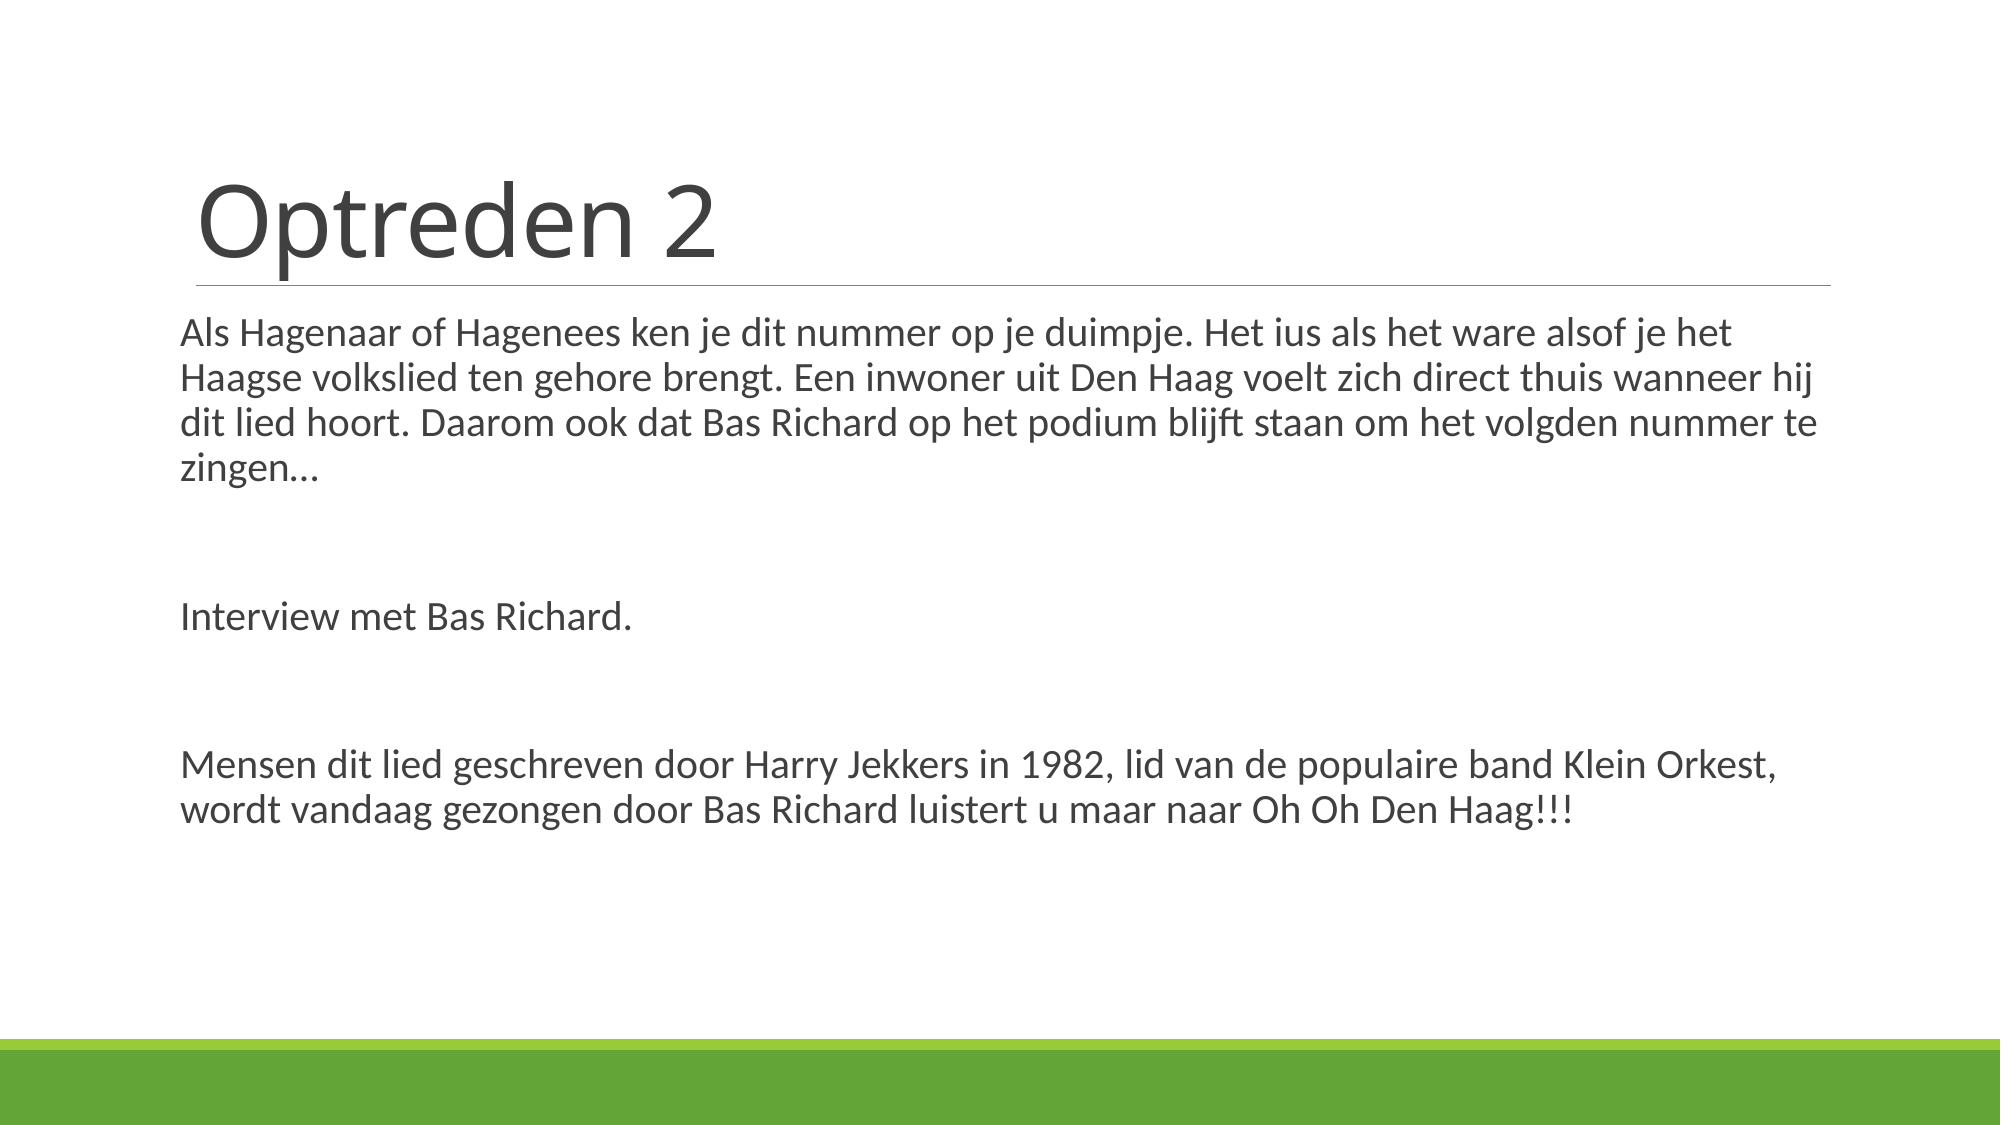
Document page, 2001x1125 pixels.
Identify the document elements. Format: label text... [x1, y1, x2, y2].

title Optreden 2 [180, 47, 1830, 285]
list Als Hagenaar of Hagenees ken je dit nummer op je duimpje. Het ius als het ware alsof je het Haagse volkslied ten gehore brengt. Een inwoner uit Den Haag voelt zich direct thuis wanneer hij dit lied hoort. Daarom ook dat Bas Richard op het podium blijft staan om het volgden nummer te zingen… Interview met Bas Richard. Mensen dit lied geschreven door Harry Jekkers in 1982, lid van de populaire band Klein Orkest, wordt vandaag gezongen door Bas Richard luistert u maar naar Oh Oh Den Haag!!! [180, 302, 1830, 963]
